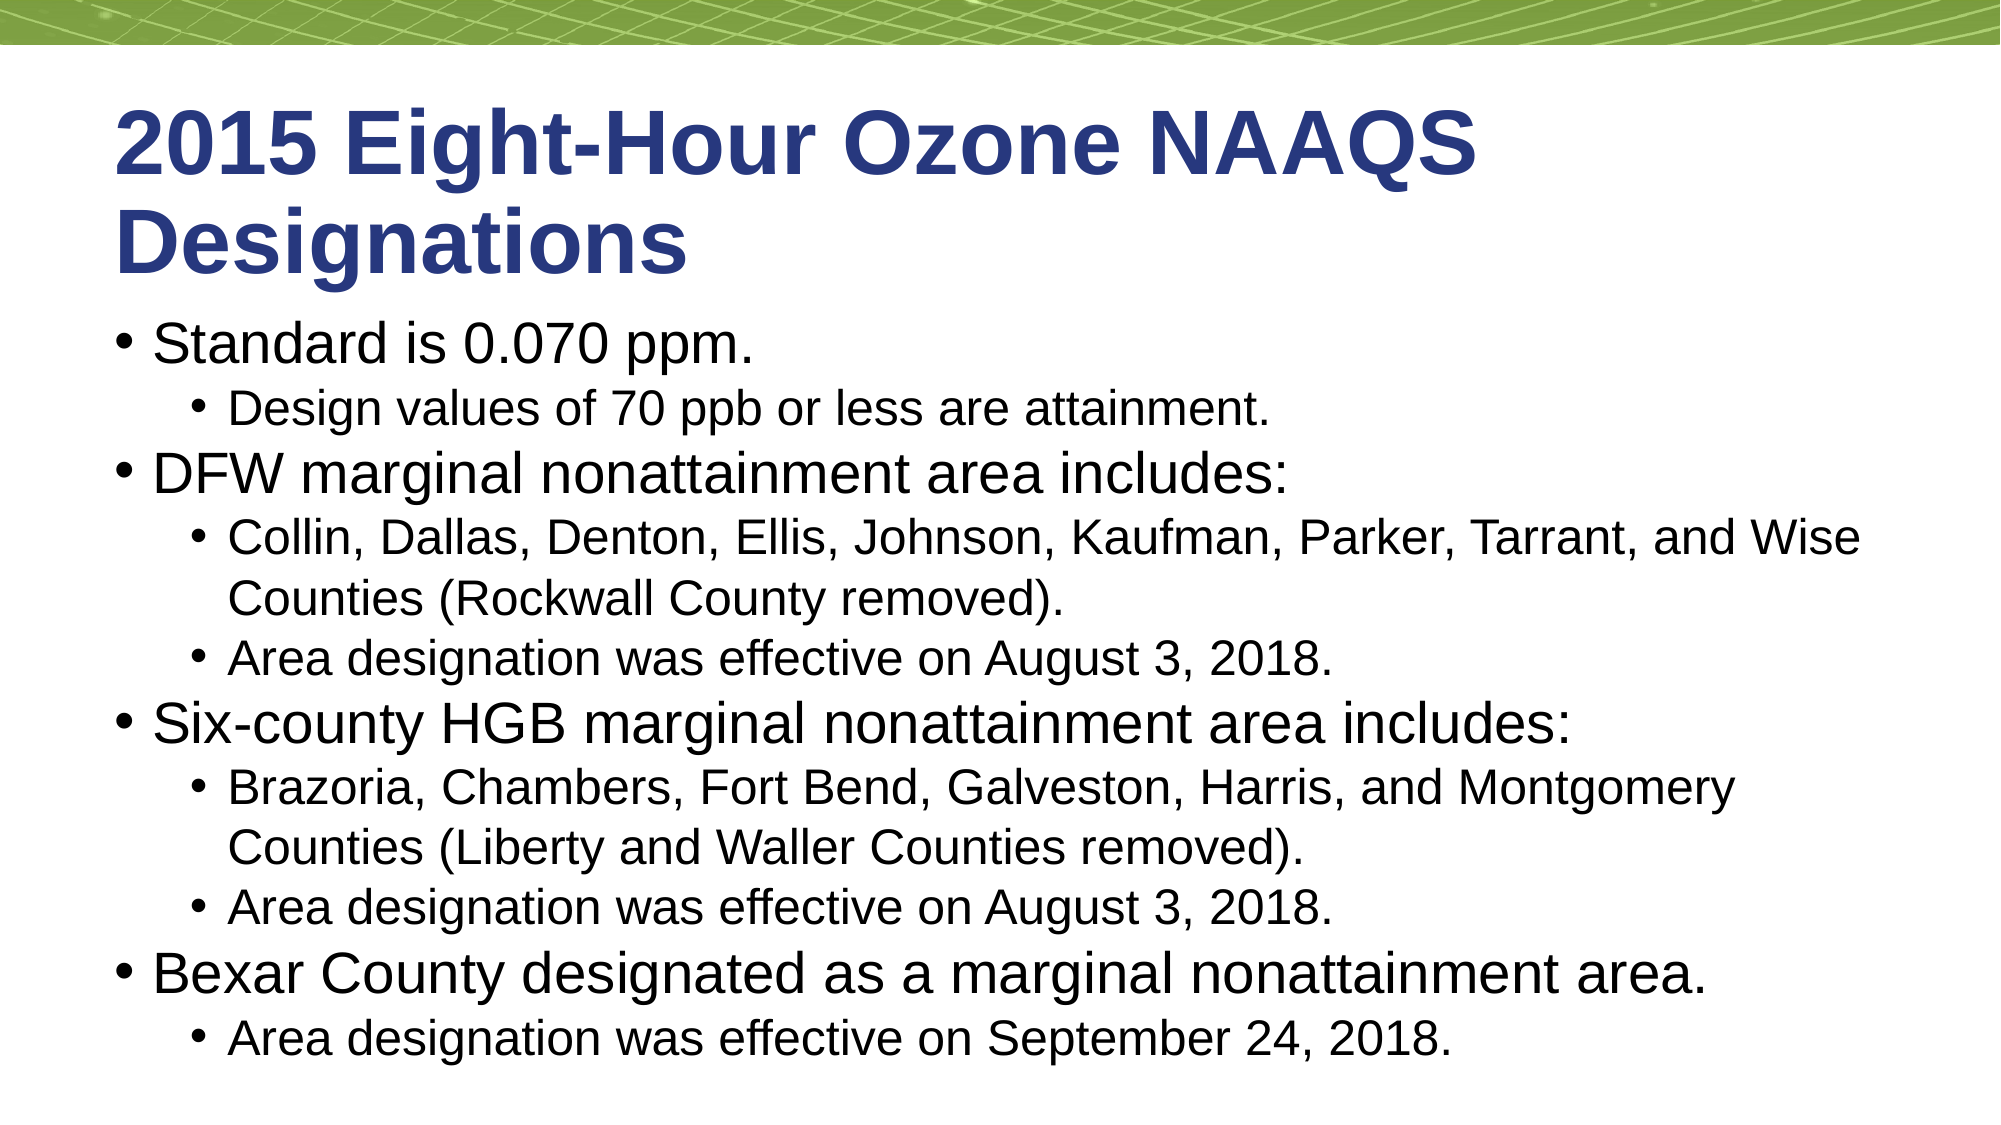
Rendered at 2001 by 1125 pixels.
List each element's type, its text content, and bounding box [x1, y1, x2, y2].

picture [0, 0, 2000, 45]
list Standard is 0.070 ppm. Design values of 70 ppb or less are attainment. DFW marginal nonattainment area includes: Collin, Dallas, Denton, Ellis, Johnson, Kaufman, Parker, Tarrant, and Wise Counties (Rockwall County removed). Area designation was effective on August 3, 2018. Six-county HGB marginal nonattainment area includes: Brazoria, Chambers, Fort Bend, Galveston, Harris, and Montgomery Counties (Liberty and Waller Counties removed). Area designation was effective on August 3, 2018. Bexar County designated as a marginal nonattainment area. Area designation was effective on September 24, 2018. [99, 297, 1898, 939]
title 2015 Eight-Hour Ozone NAAQS Designations [99, 87, 1898, 297]
